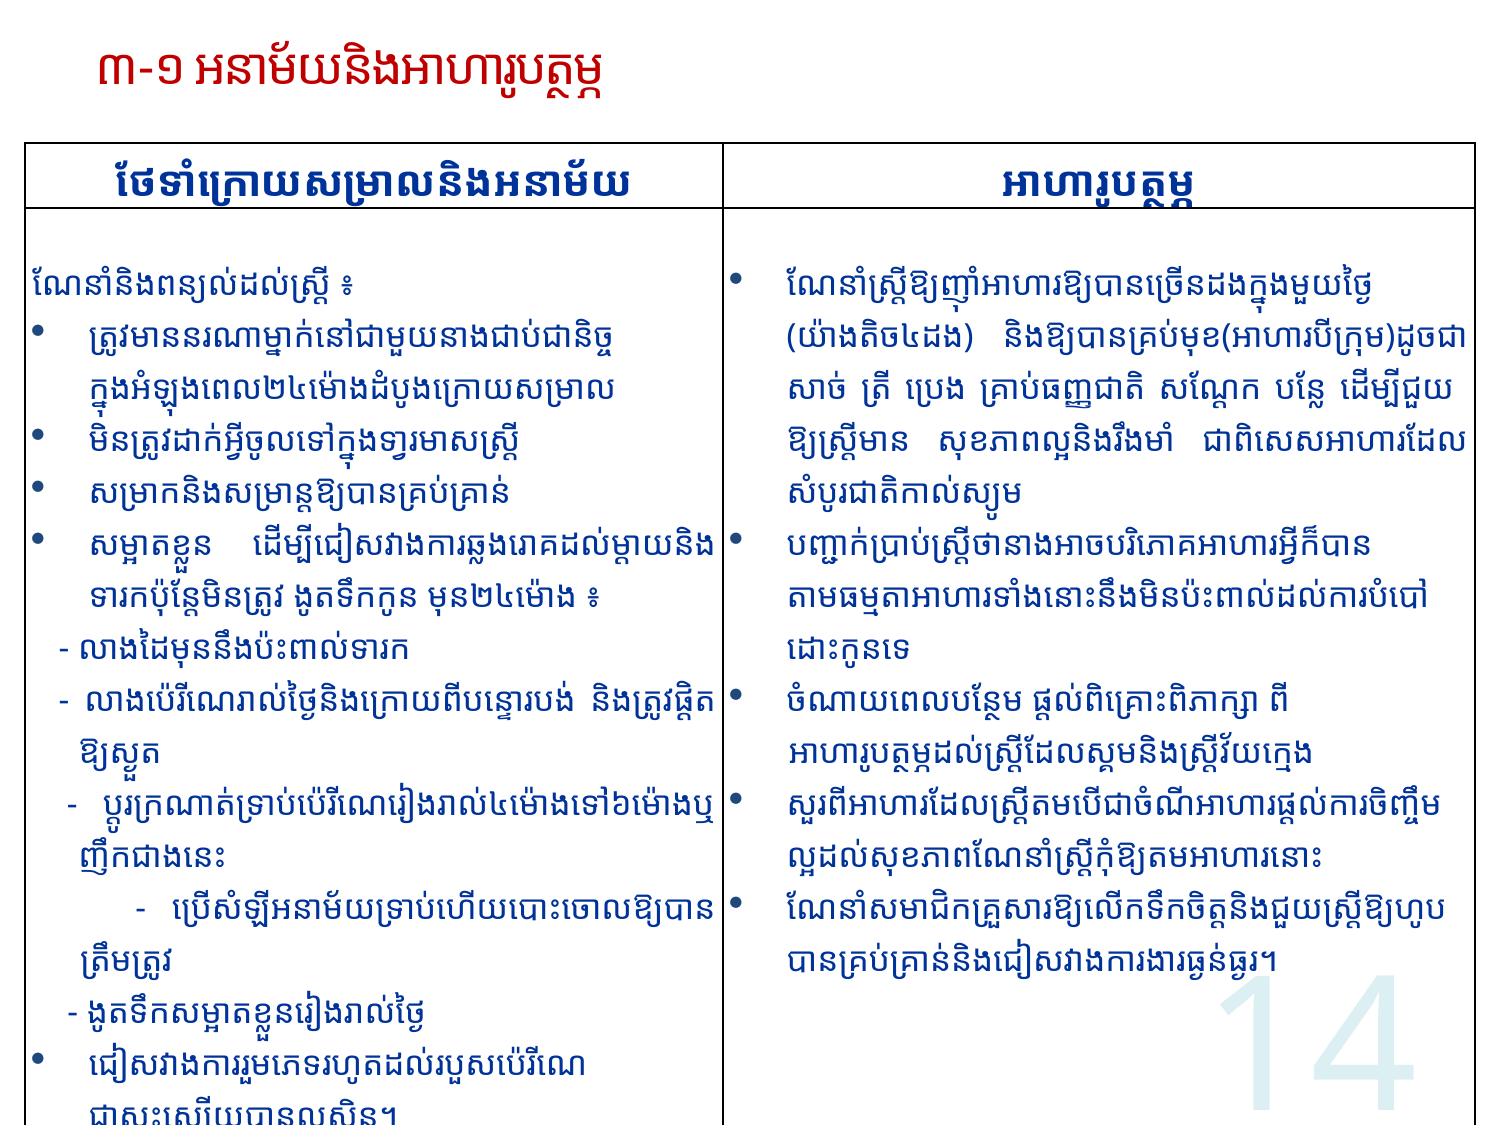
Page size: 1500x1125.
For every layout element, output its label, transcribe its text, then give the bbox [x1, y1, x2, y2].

table_header អាហារូបត្ថម្ភ [724, 144, 1474, 207]
table_cell ណែនាំនិងពន្យល់ដល់ស្ដ្រី ៖ ត្រូវមាននរណាម្នាក់នៅជាមួយនាងជាប់ជានិច្ចក្នុងអំឡុងពេល២៤ម៉ោងដំបូងក្រោយសម្រាល មិនត្រូវដាក់អ្វីចូលទៅក្នុងទា្វរមាសស្ដ្រី សម្រាកនិងសម្រាន្តឱ្យបានគ្រប់គ្រាន់ សម្អាតខ្លួន ដើម្បីជៀសវាងការឆ្លងរោគដល់ម្ដាយនិងទារកប៉ុន្តែមិនត្រូវ ងូតទឹកកូន មុន២៤ម៉ោង ៖ - លាងដៃមុននឹងប៉ះពាល់ទារក - លាងប៉េរីណេរាល់ថ្ងៃនិងក្រោយពីបន្ទោរបង់ និងត្រូវផ្ដិតឱ្យស្ងួត - ប្ដូរក្រណាត់ទ្រាប់ប៉េរីណេរៀងរាល់៤ម៉ោងទៅ៦ម៉ោងឬញឹកជាងនេះ - ប្រើសំឡីអនាម័យទ្រាប់ហើយបោះចោលឱ្យបានត្រឹមត្រូវ - ងូតទឹកសម្អាតខ្លួនរៀងរាល់ថ្ងៃ ជៀសវាងការរួមភេទរហូតដល់របួសប៉េរីណេជាសះស្បើយបានល្អសិន។​ [26, 209, 722, 1125]
table_header ថែទាំក្រោយសម្រាលនិងអនាម័យ [26, 144, 722, 207]
title ៣-១ អនាម័យនិងអាហារូបត្ថម្ភ [80, 12, 1407, 125]
table_cell ណែនាំស្ដ្រីឱ្យញ៉ាំអាហារឱ្យបានច្រើនដងក្នុងមួយថ្ងៃ (យ៉ាងតិច៤ដង) និងឱ្យបានគ្រប់មុខ(អាហារបីក្រុម)ដូចជា សាច់ ត្រី ប្រេង គ្រាប់ធញ្ញជាតិ សណ្ដែក បន្លែ ដើម្បីជួយ ឱ្យស្ដ្រីមាន សុខភាពល្អនិងរឹងមាំ ជាពិសេសអាហារដែលសំបូរជាតិកាល់ស្យូម បញ្ជាក់ប្រាប់ស្ដ្រីថានាងអាចបរិភោគអាហារអ្វីក៏បានតាមធម្មតាអាហារទាំងនោះនឹងមិនប៉ះពាល់ដល់ការបំបៅដោះកូនទេ ចំណាយពេលបន្ថែម ផ្ដល់ពិគ្រោះពិភាក្សា ពី អាហារូបត្ថម្ភដល់ស្ដ្រីដែលស្គមនិងស្ដ្រីវ័យក្មេង សួរពីអាហារដែលស្ដ្រីតមបើជាចំណីអាហារផ្ដល់ការចិញ្ចឹមល្អដល់សុខភាពណែនាំស្ដ្រីកុំឱ្យតមអាហារនោះ ណែនាំសមាជិកគ្រួសារឱ្យលើកទឹកចិត្ដនិងជួយស្ដ្រីឱ្យហូបបានគ្រប់គ្រាន់និងជៀសវាងការងារធ្ងន់ធ្ងរ។ [724, 209, 1474, 1125]
